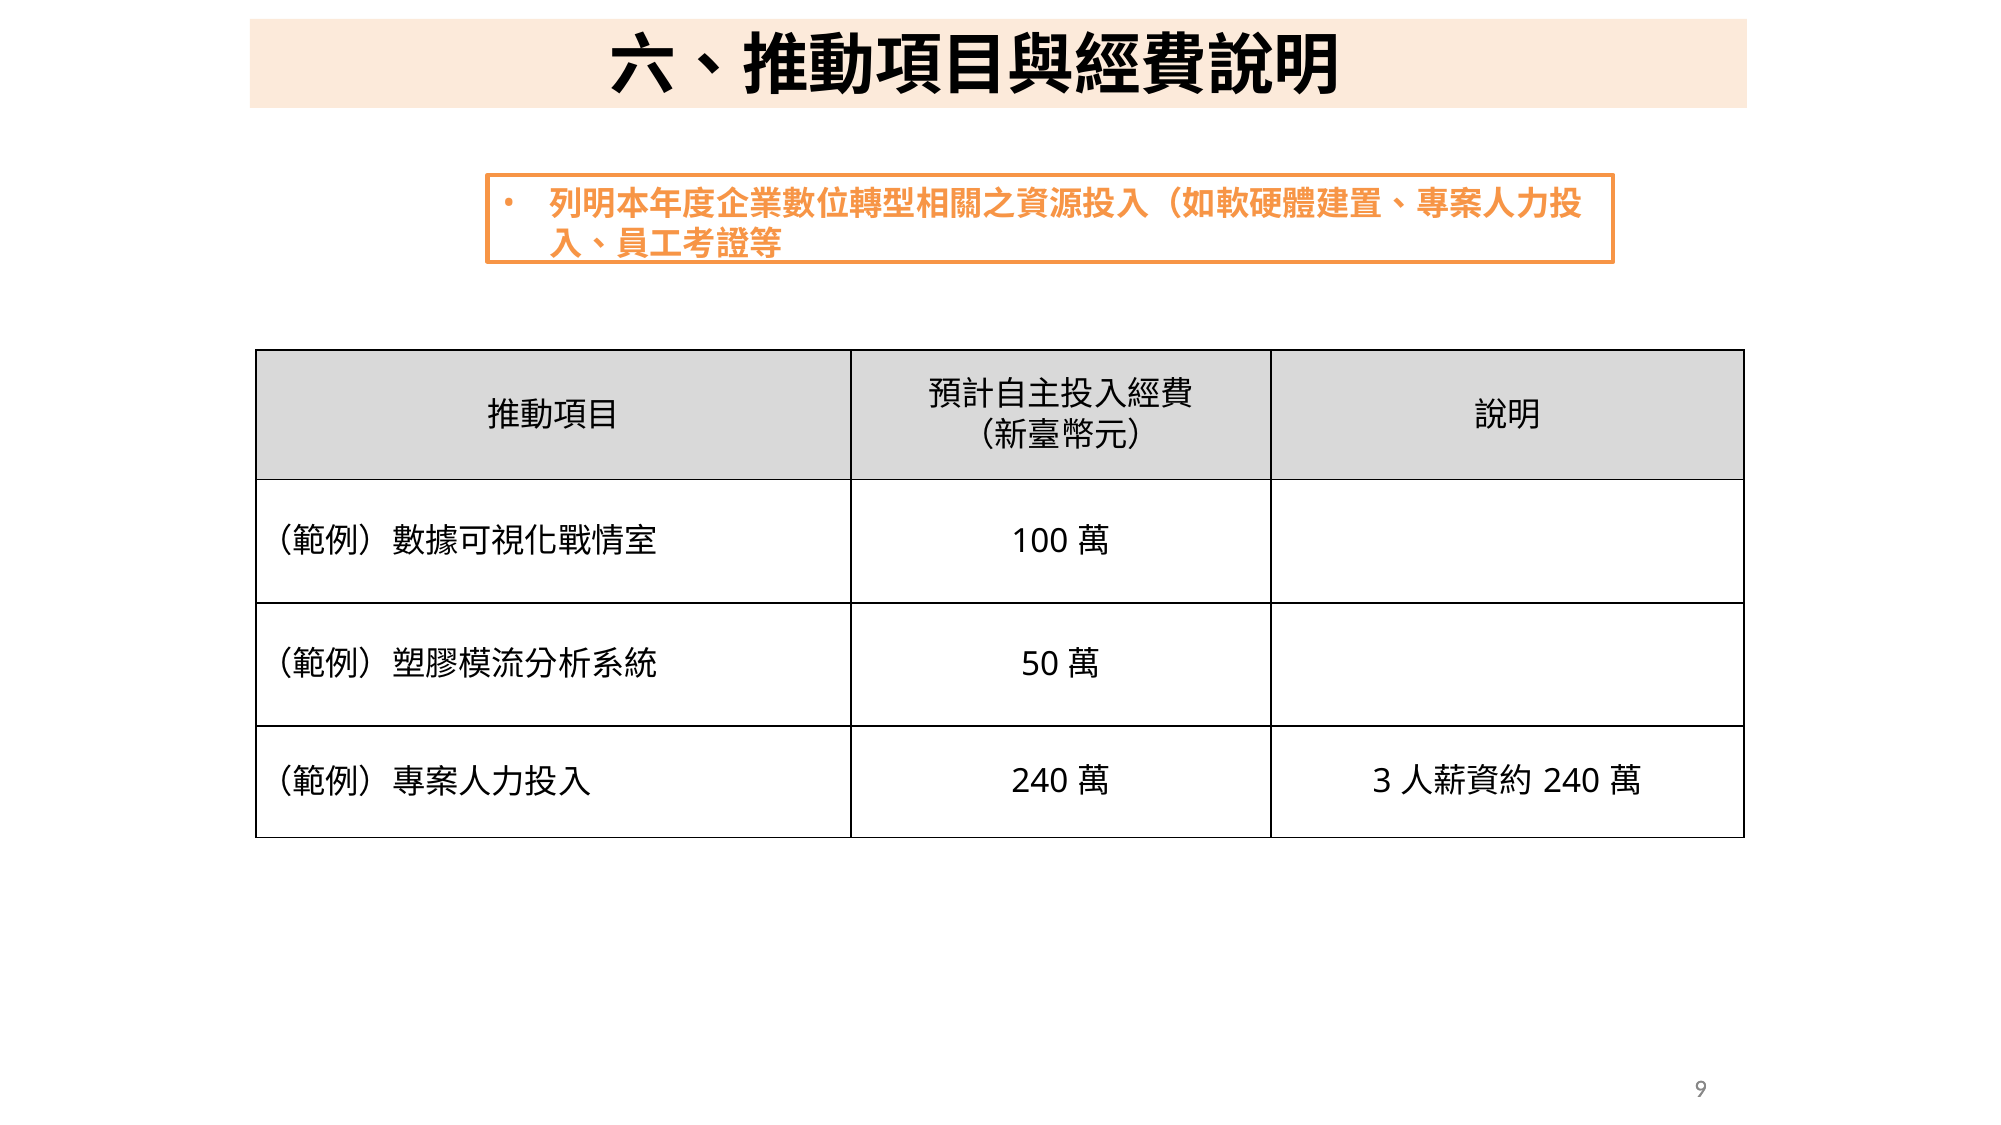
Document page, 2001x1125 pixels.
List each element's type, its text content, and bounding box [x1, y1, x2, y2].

slide_number 9 [1688, 1076, 1714, 1106]
table_cell [1272, 604, 1743, 725]
text_box 列明本年度企業數位轉型相關之資源投入（如軟硬體建置、專案人力投入、員工考證等 [487, 174, 1614, 262]
table_cell （範例）塑膠模流分析系統 [257, 604, 850, 725]
table_cell （範例）數據可視化戰情室 [257, 480, 850, 602]
table_cell 3人薪資約240萬 [1272, 727, 1743, 837]
table_cell 50萬 [852, 604, 1270, 725]
table_header 說明 [1272, 351, 1743, 479]
table_cell 240萬 [852, 727, 1270, 837]
title 六、推動項目與經費說明 [607, 19, 1390, 174]
table_cell 100萬 [852, 480, 1270, 602]
table_cell [1272, 480, 1743, 602]
table_header 預計自主投入經費 （新臺幣元） [852, 351, 1270, 479]
table_cell （範例）專案人力投入 [257, 727, 850, 837]
table_header 推動項目 [257, 351, 850, 479]
